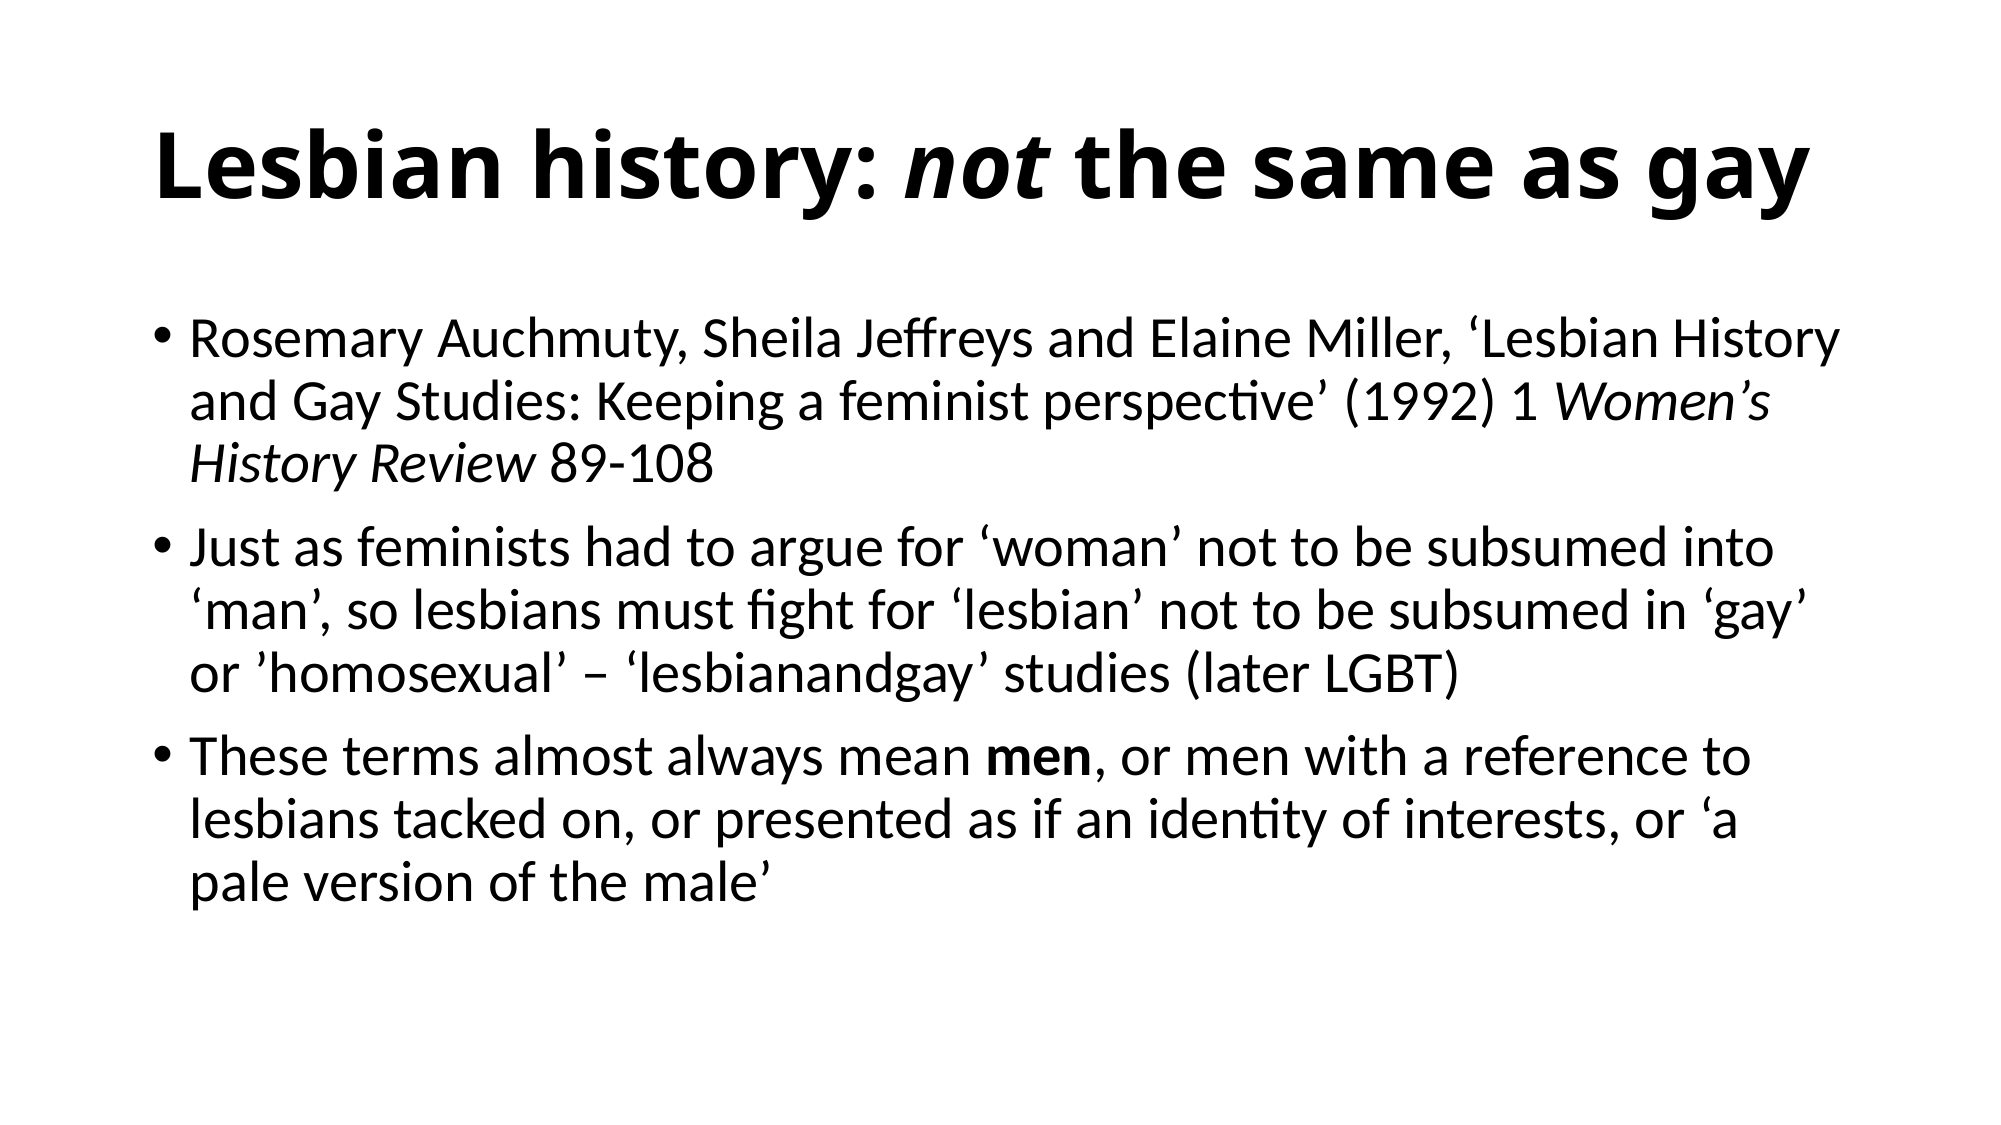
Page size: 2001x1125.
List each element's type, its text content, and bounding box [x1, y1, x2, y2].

title Lesbian history: not the same as gay [137, 59, 1863, 278]
list Rosemary Auchmuty, Sheila Jeffreys and Elaine Miller, ‘Lesbian History and Gay Studies: Keeping a feminist perspective’ (1992) 1 Women’s History Review 89-108 Just as feminists had to argue for ‘woman’ not to be subsumed into ‘man’, so lesbians must fight for ‘lesbian’ not to be subsumed in ‘gay’ or ’homosexual’ – ‘lesbianandgay’ studies (later LGBT) These terms almost always mean men, or men with a reference to lesbians tacked on, or presented as if an identity of interests, or ‘a pale version of the male’ [137, 299, 1863, 1014]
